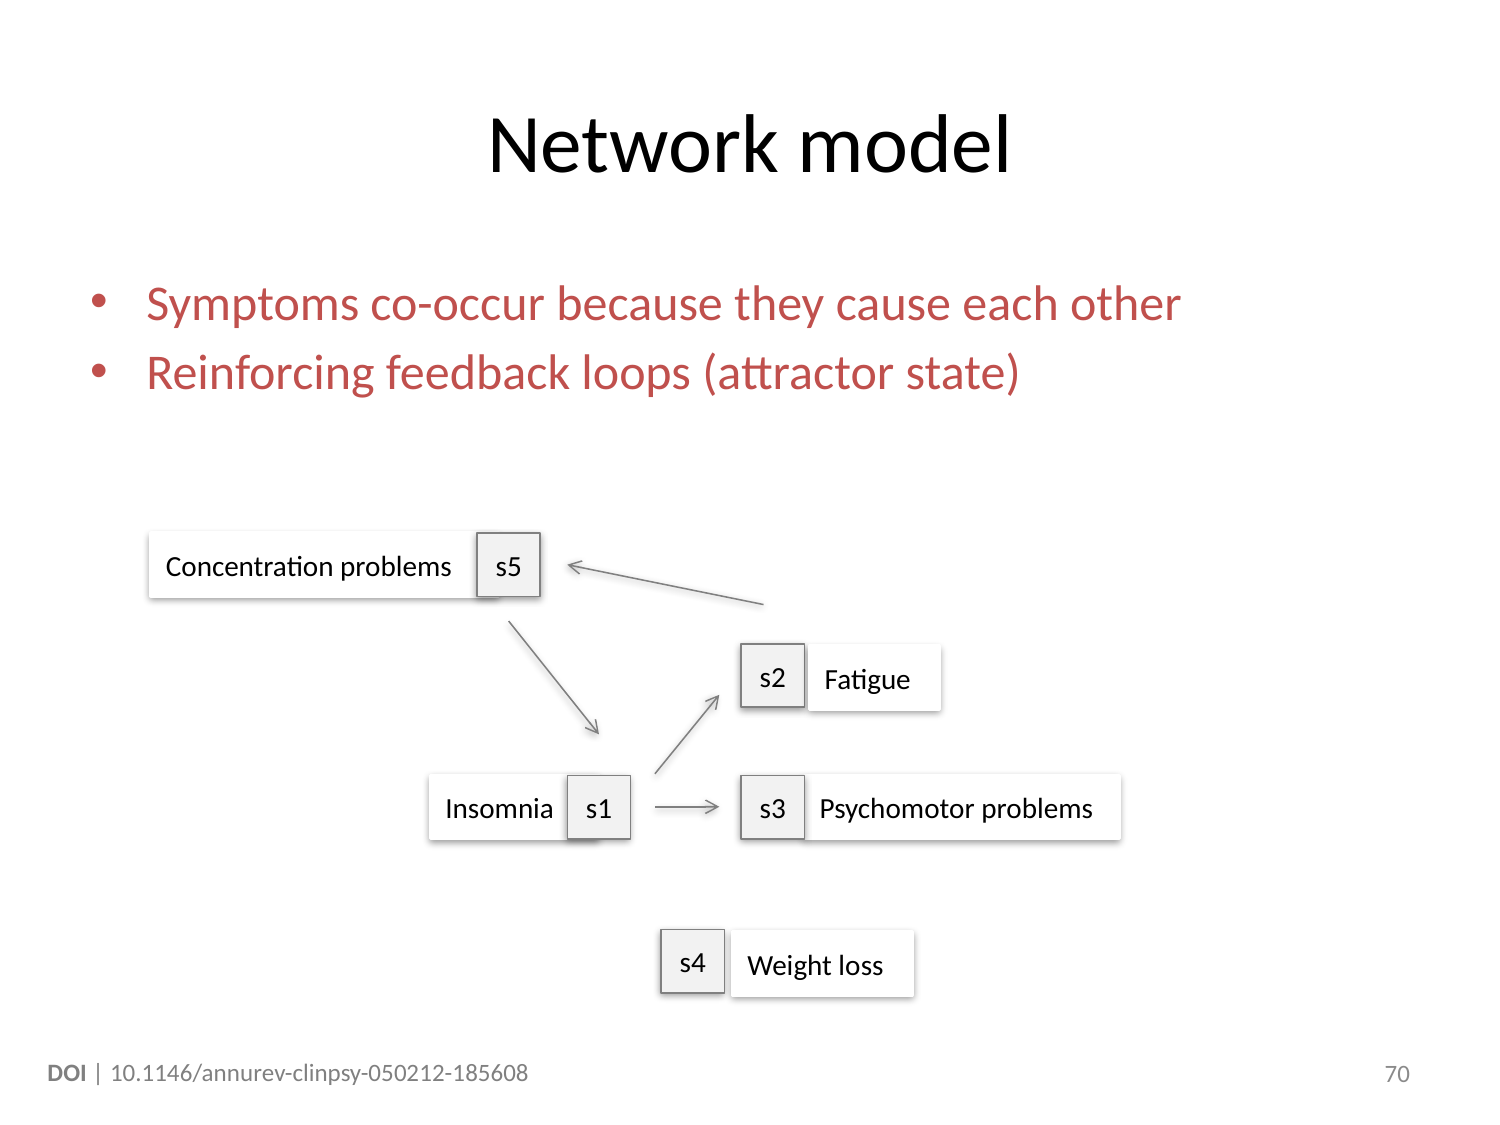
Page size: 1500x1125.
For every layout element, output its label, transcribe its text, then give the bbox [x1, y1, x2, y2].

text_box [150, 532, 1121, 996]
slide_number 70 [1074, 1042, 1425, 1103]
title Network model [75, 45, 1425, 233]
text_box DOI | 10.1146/annurev-clinpsy-050212-185608 [32, 1049, 545, 1094]
list Symptoms co-occur because they cause each other Reinforcing feedback loops (attractor state) [75, 262, 1425, 1005]
